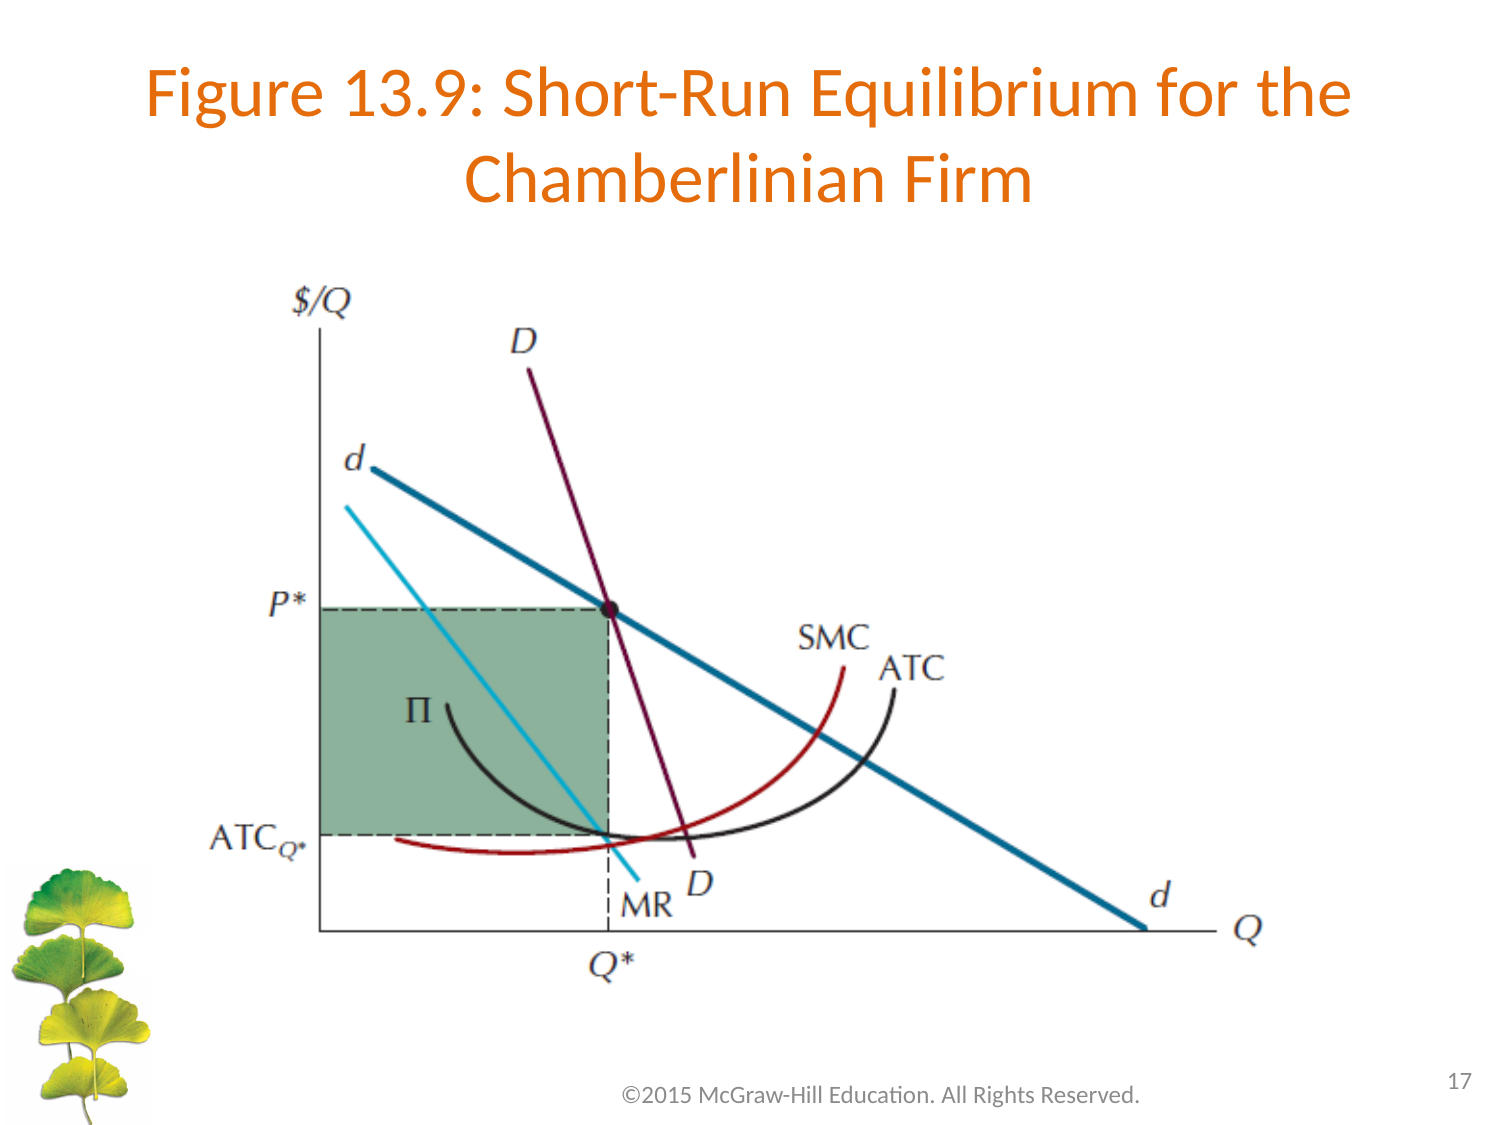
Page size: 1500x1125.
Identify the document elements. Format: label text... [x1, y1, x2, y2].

slide_number 17 [1374, 1050, 1488, 1110]
picture [204, 263, 1276, 1000]
picture [5, 864, 152, 1125]
title Figure 13.9: Short-Run Equilibrium for the Chamberlinian Firm [75, 37, 1425, 225]
footer ©2015 McGraw-Hill Education. All Rights Reserved. [587, 1064, 1175, 1124]
